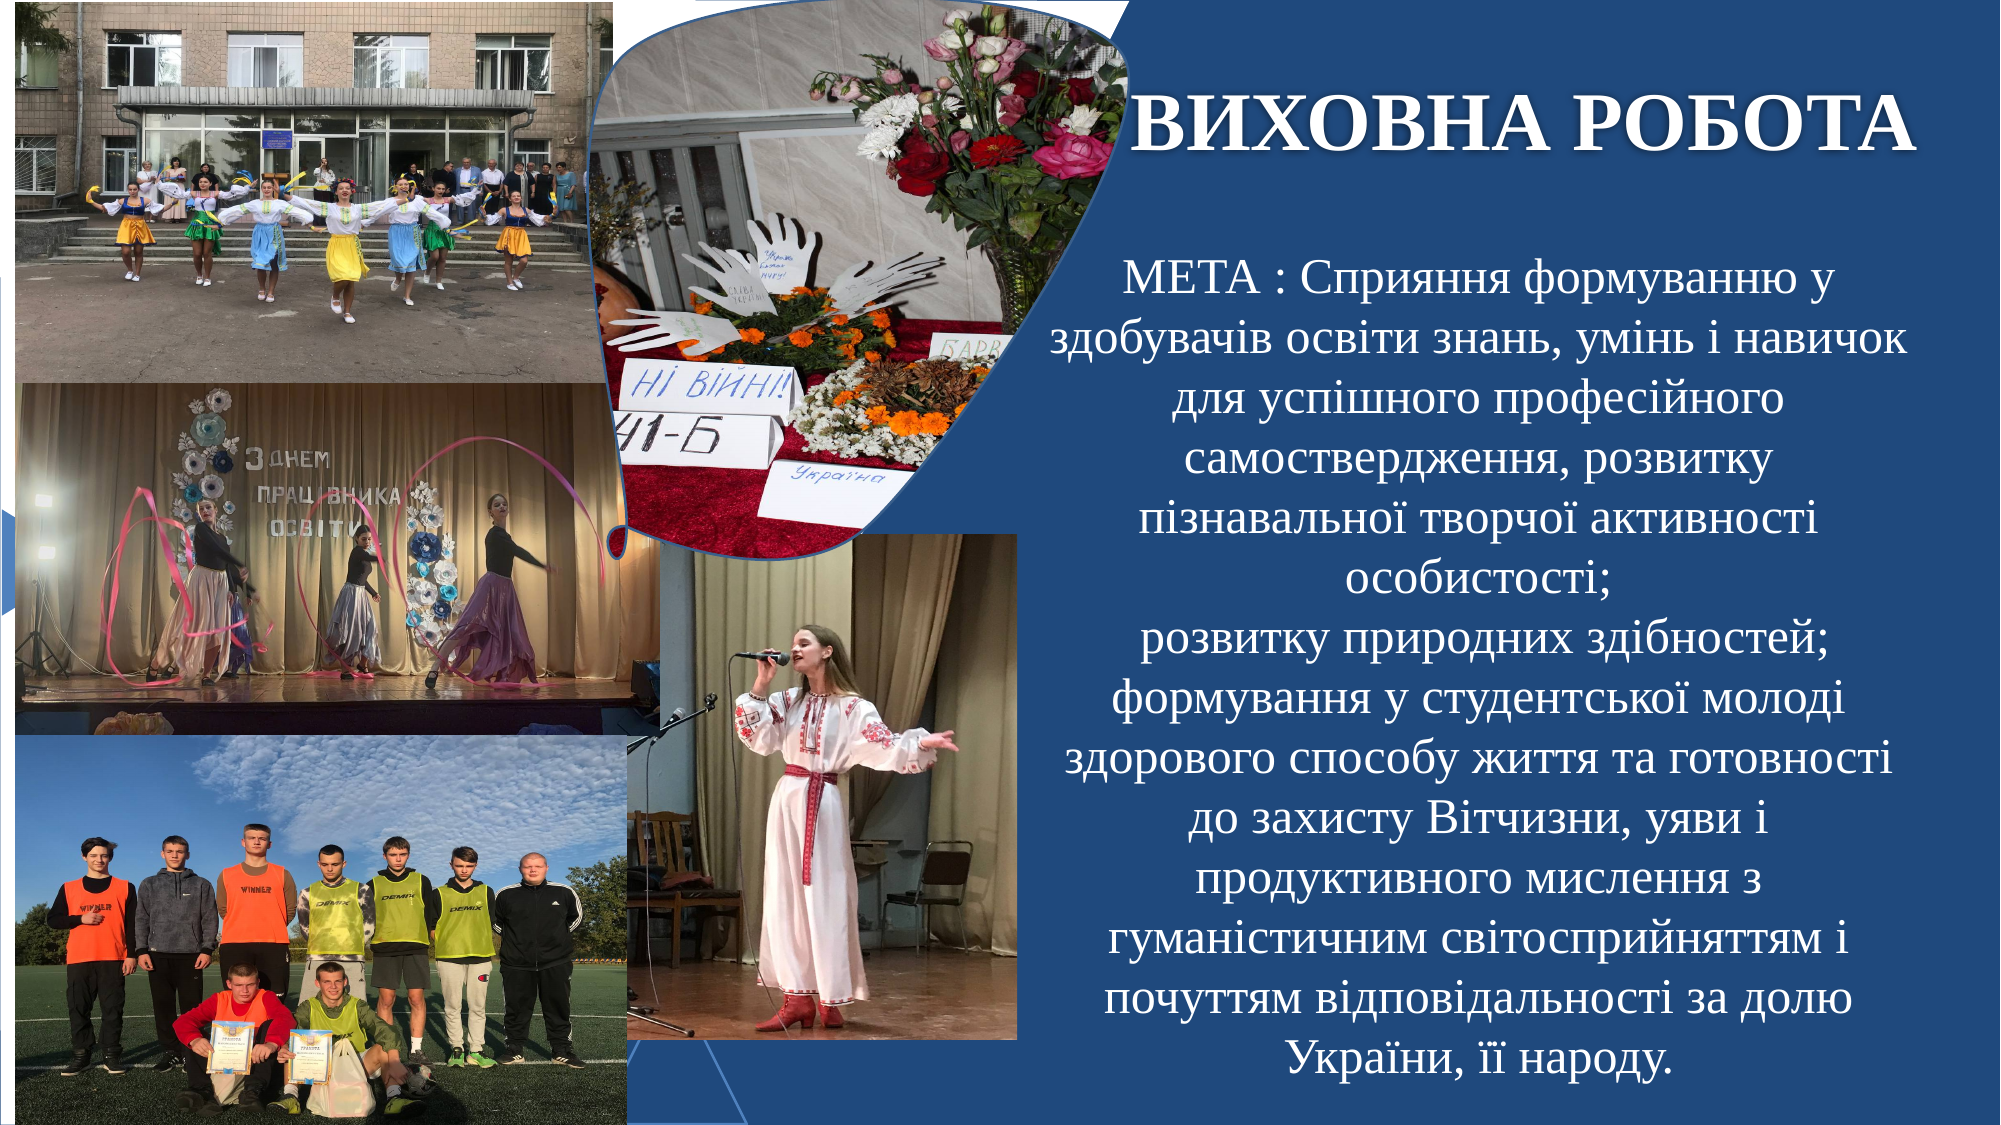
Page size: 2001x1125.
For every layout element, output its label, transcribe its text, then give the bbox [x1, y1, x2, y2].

picture [15, 2, 1018, 1125]
text_box [613, 0, 1107, 531]
title ВИХОВНА РОБОТА [1102, 45, 1968, 190]
text_box МЕТА : Cприяння формуванню у здобувачів освіти знань, умінь і навичок для успішного професійного самоствердження, розвитку пізнавальної творчої активності особистості; розвитку природних здібностей; формування у студентської молоді здорового способу життя та готовності до захисту Вітчизни, уяви і продуктивного мислення з гуманістичним світосприйняттям і почуттям відповідальності за долю України, її народу. [1030, 236, 1927, 1092]
